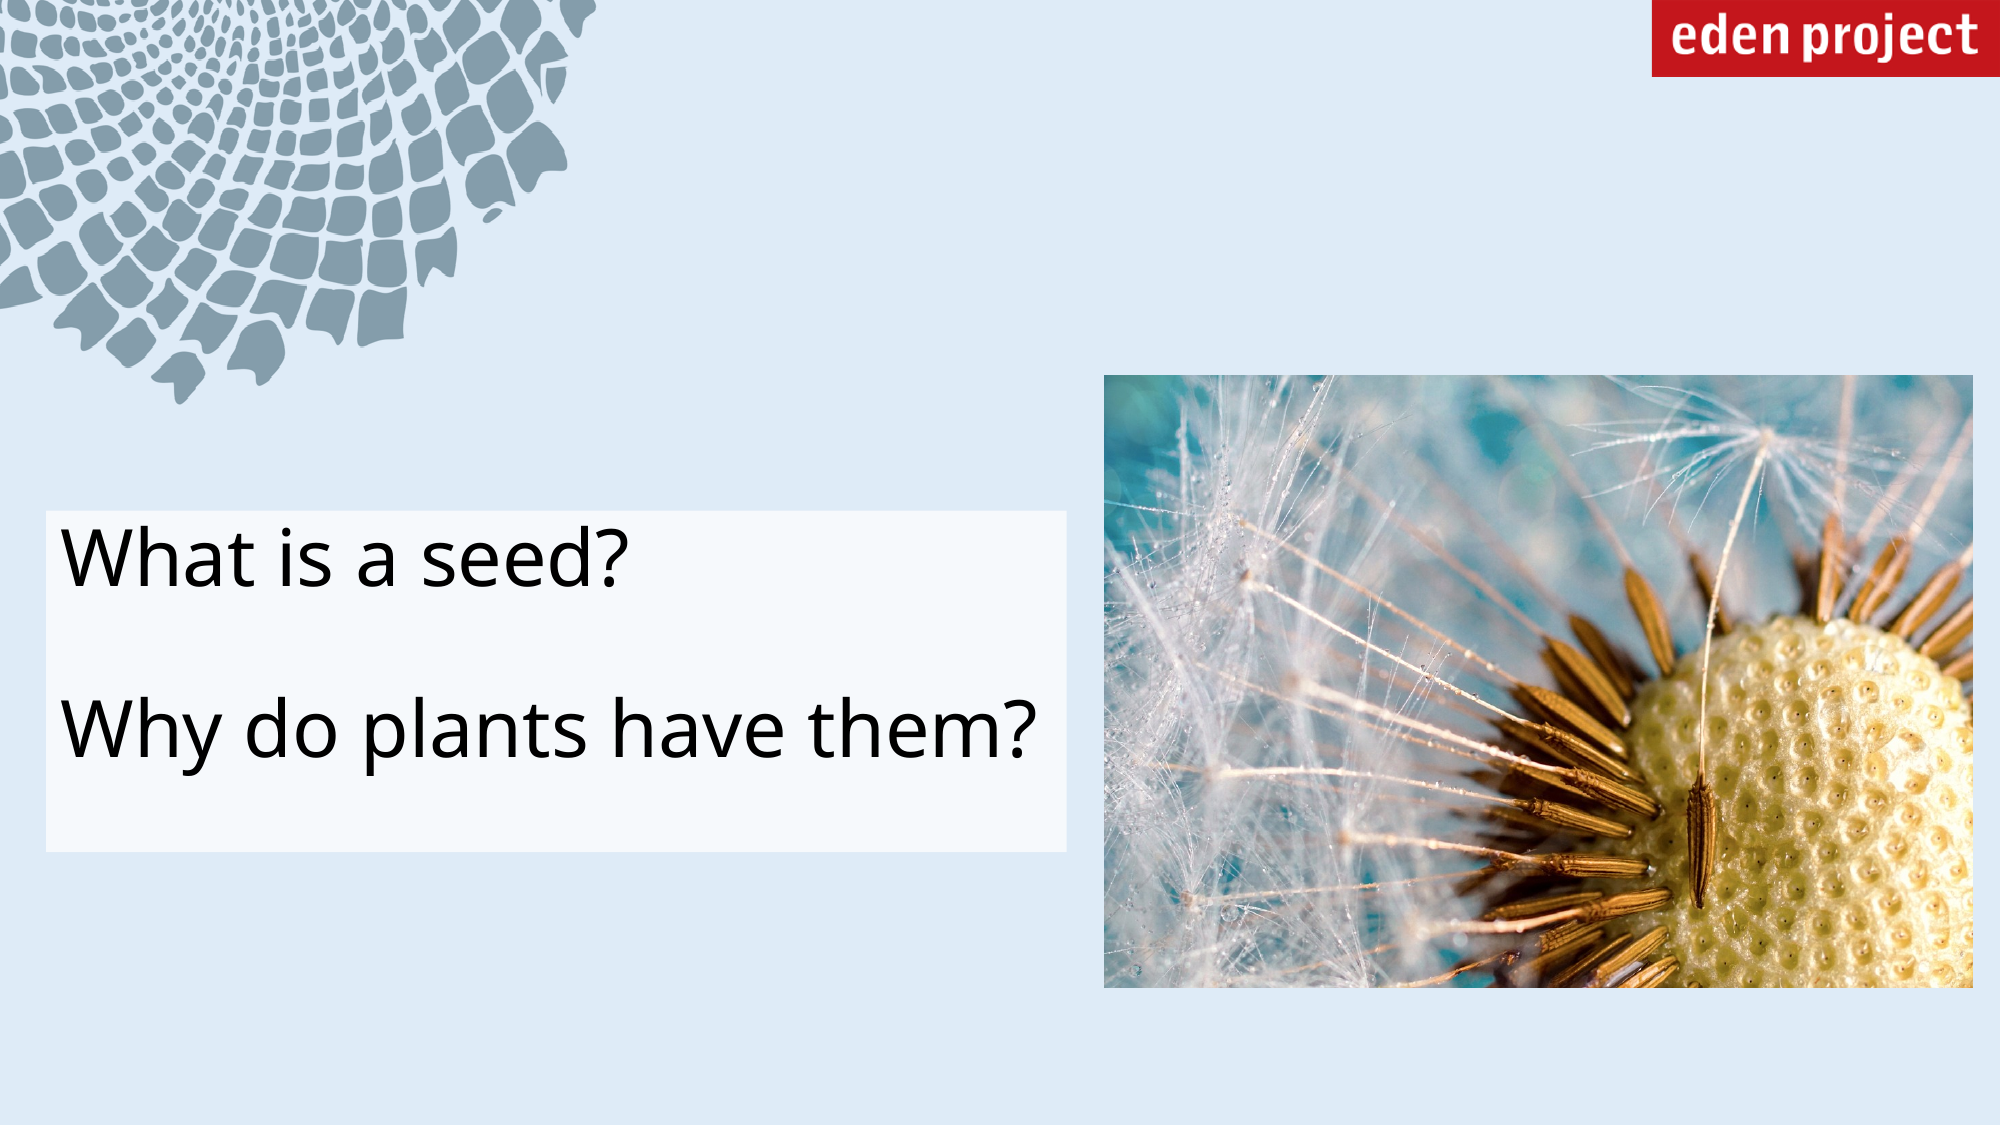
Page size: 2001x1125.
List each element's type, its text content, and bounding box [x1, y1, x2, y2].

picture [1651, 0, 2000, 77]
text_box What is a seed? Why do plants have them? [46, 510, 1067, 853]
picture [1104, 375, 1973, 988]
picture [0, 0, 663, 429]
